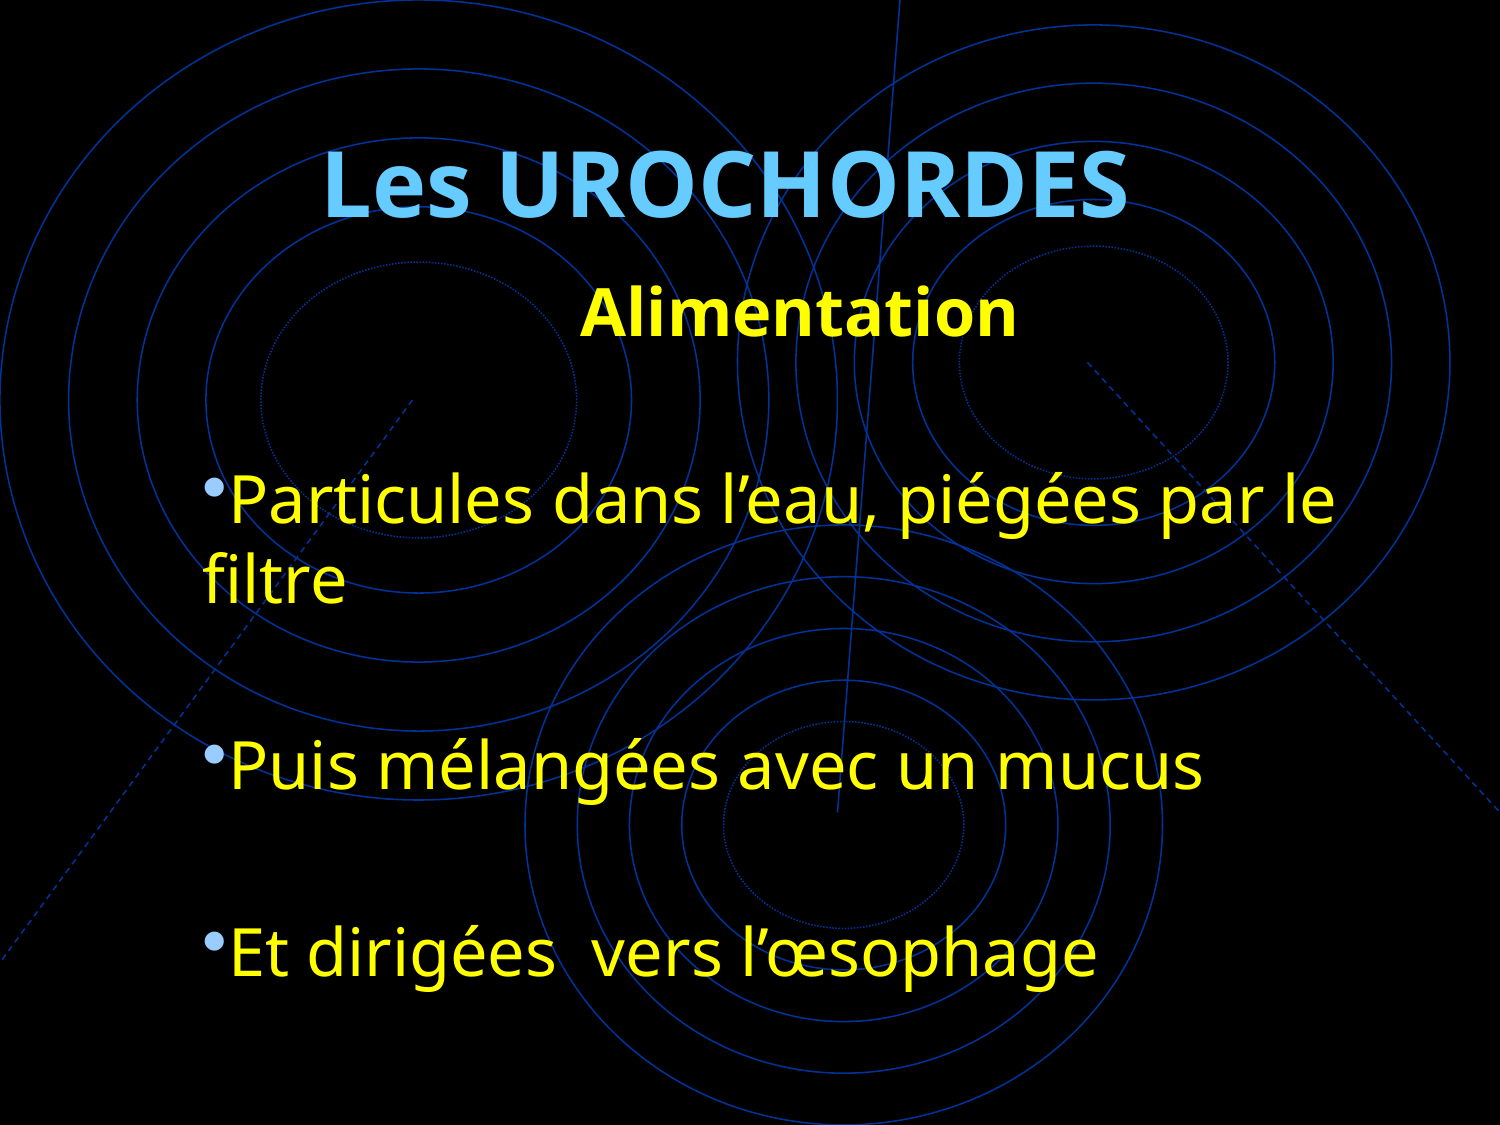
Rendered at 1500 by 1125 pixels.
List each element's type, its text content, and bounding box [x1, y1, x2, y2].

subtitle Alimentation Particules dans l’eau, piégées par le filtre Puis mélangées avec un mucus Et dirigées vers l’œsophage [187, 262, 1413, 563]
title Les UROCHORDES [99, 87, 1376, 276]
